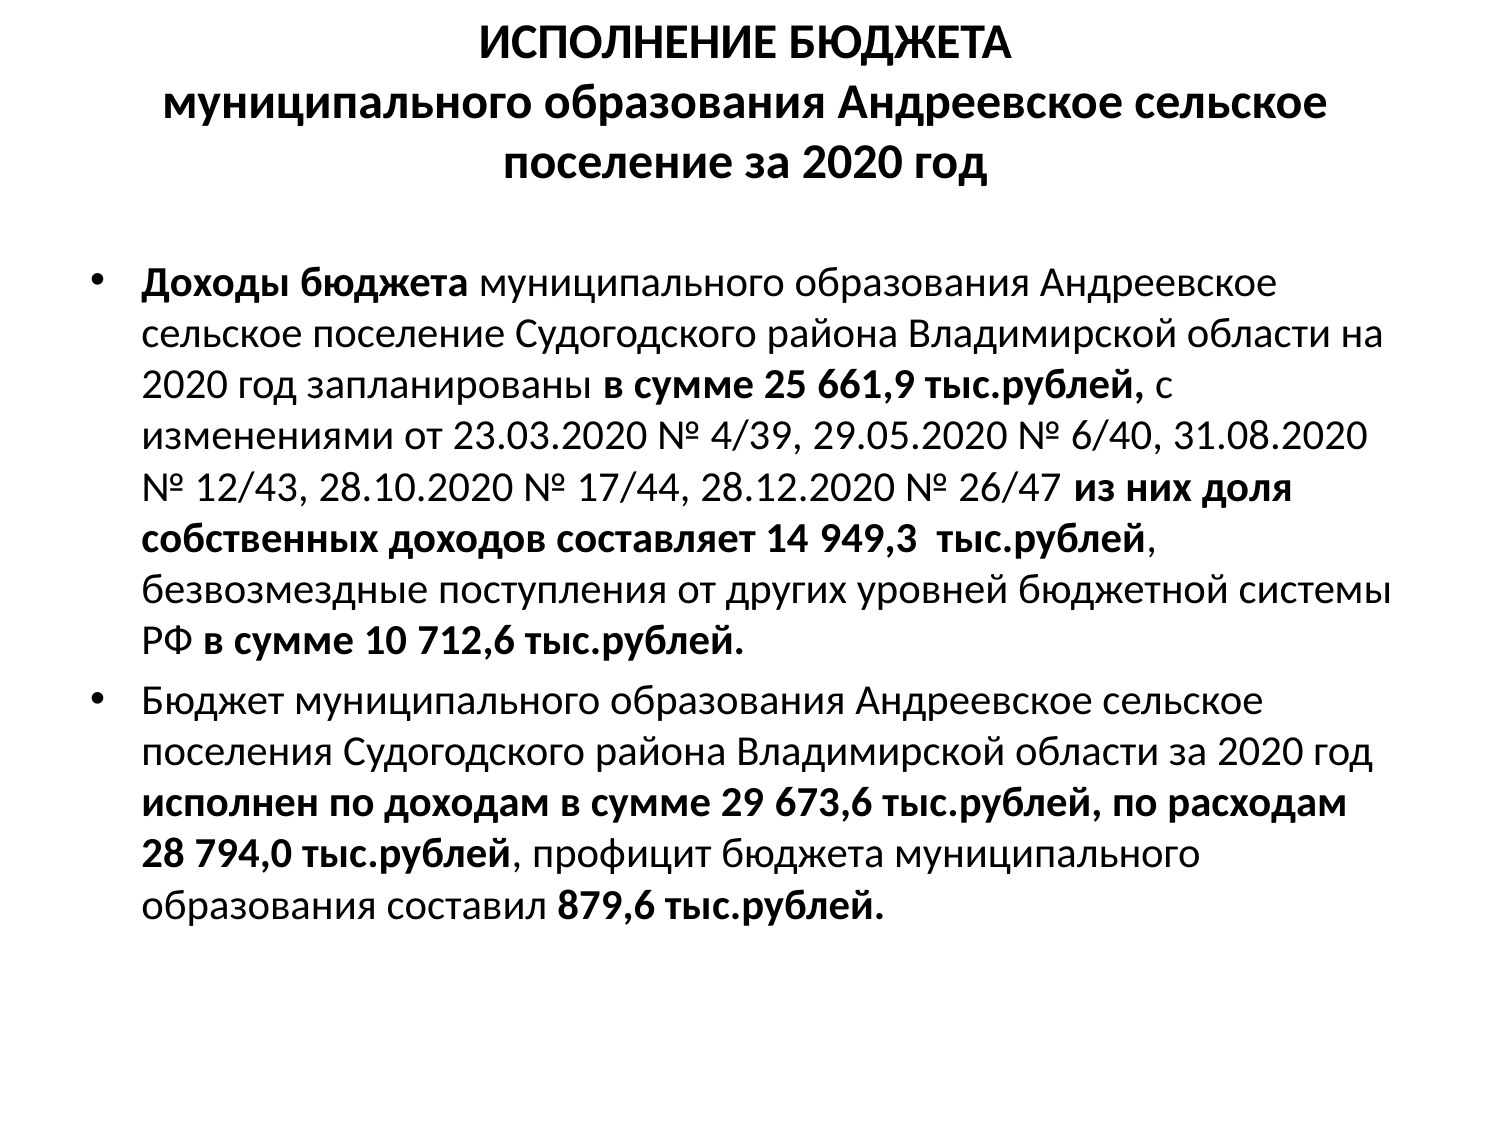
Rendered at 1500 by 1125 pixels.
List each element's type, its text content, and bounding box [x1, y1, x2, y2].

list Доходы бюджета муниципального образования Андреевское сельское поселение Судогодского района Владимирской области на 2020 год запланированы в сумме 25 661,9 тыс.рублей, с изменениями от 23.03.2020 № 4/39, 29.05.2020 № 6/40, 31.08.2020 № 12/43, 28.10.2020 № 17/44, 28.12.2020 № 26/47 из них доля собственных доходов составляет 14 949,3 тыс.рублей, безвозмездные поступления от других уровней бюджетной системы РФ в сумме 10 712,6 тыс.рублей. Бюджет муниципального образования Андреевское сельское поселения Судогодского района Владимирской области за 2020 год исполнен по доходам в сумме 29 673,6 тыс.рублей, по расходам 28 794,0 тыс.рублей, профицит бюджета муниципального образования составил 879,6 тыс.рублей. [75, 246, 1425, 1005]
title ИСПОЛНЕНИЕ БЮДЖЕТА муниципального образования Андреевское сельское поселение за 2020 год [70, 0, 1421, 200]
